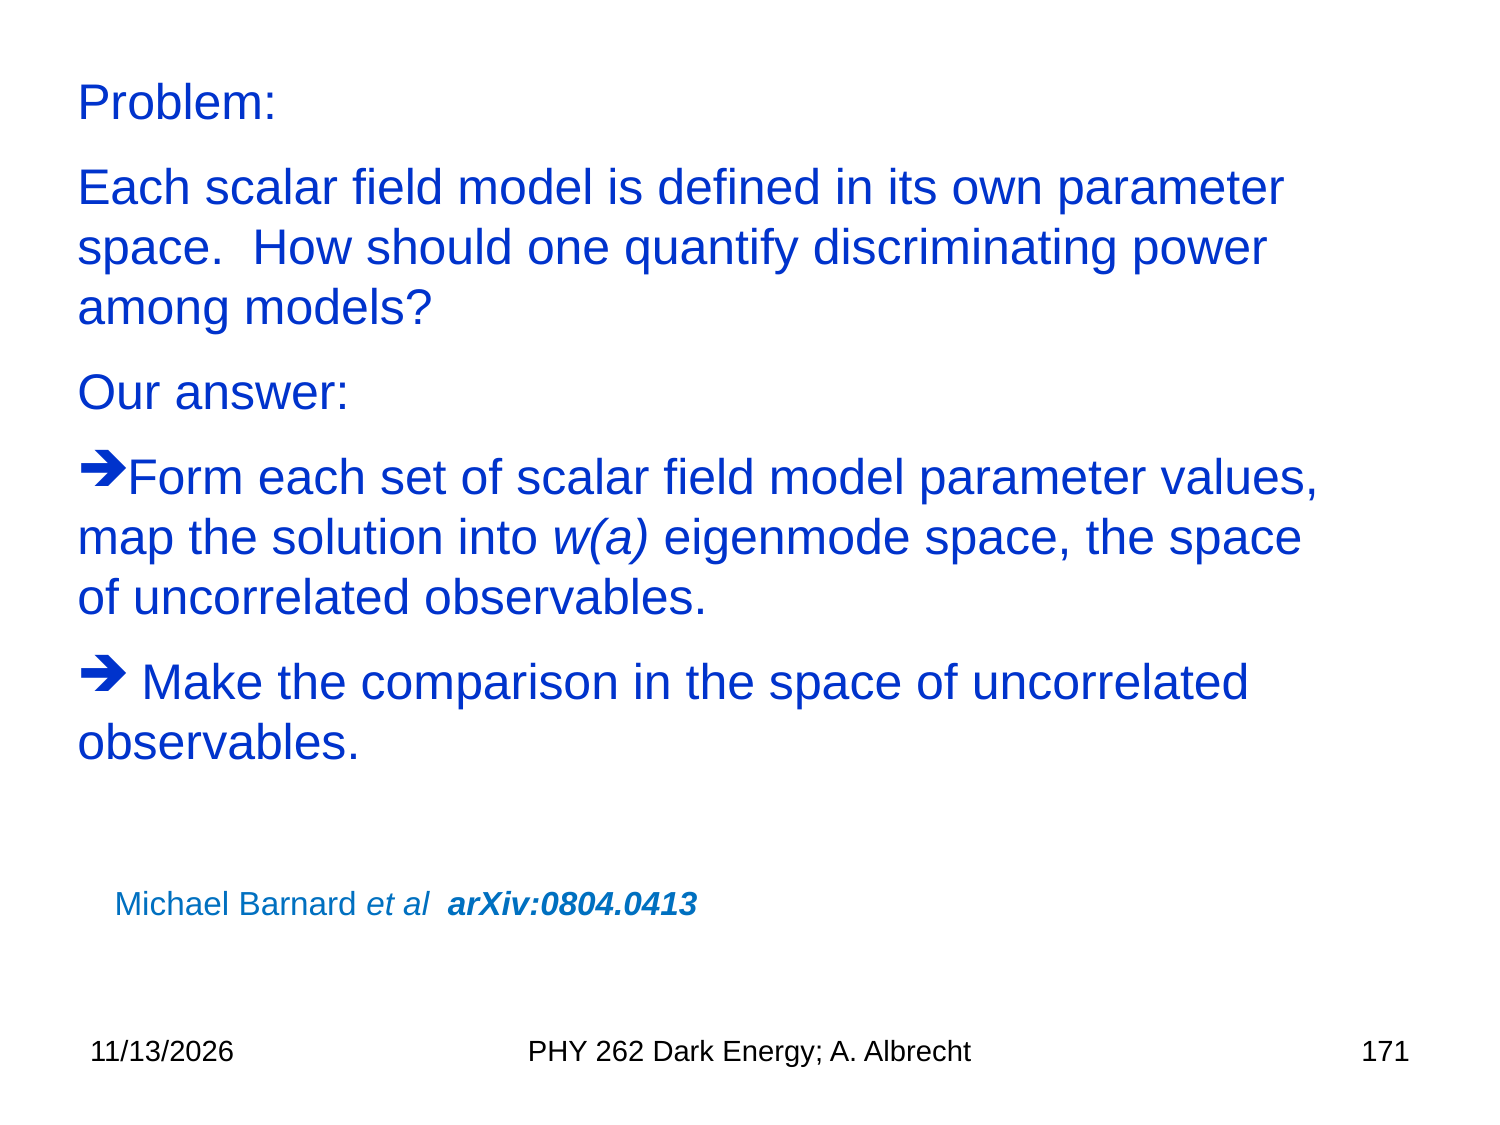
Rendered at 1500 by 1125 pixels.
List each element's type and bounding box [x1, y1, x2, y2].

footer [512, 1024, 988, 1103]
text_box [62, 62, 1363, 948]
slide_number [1074, 1024, 1425, 1103]
slide_number [75, 1024, 425, 1103]
